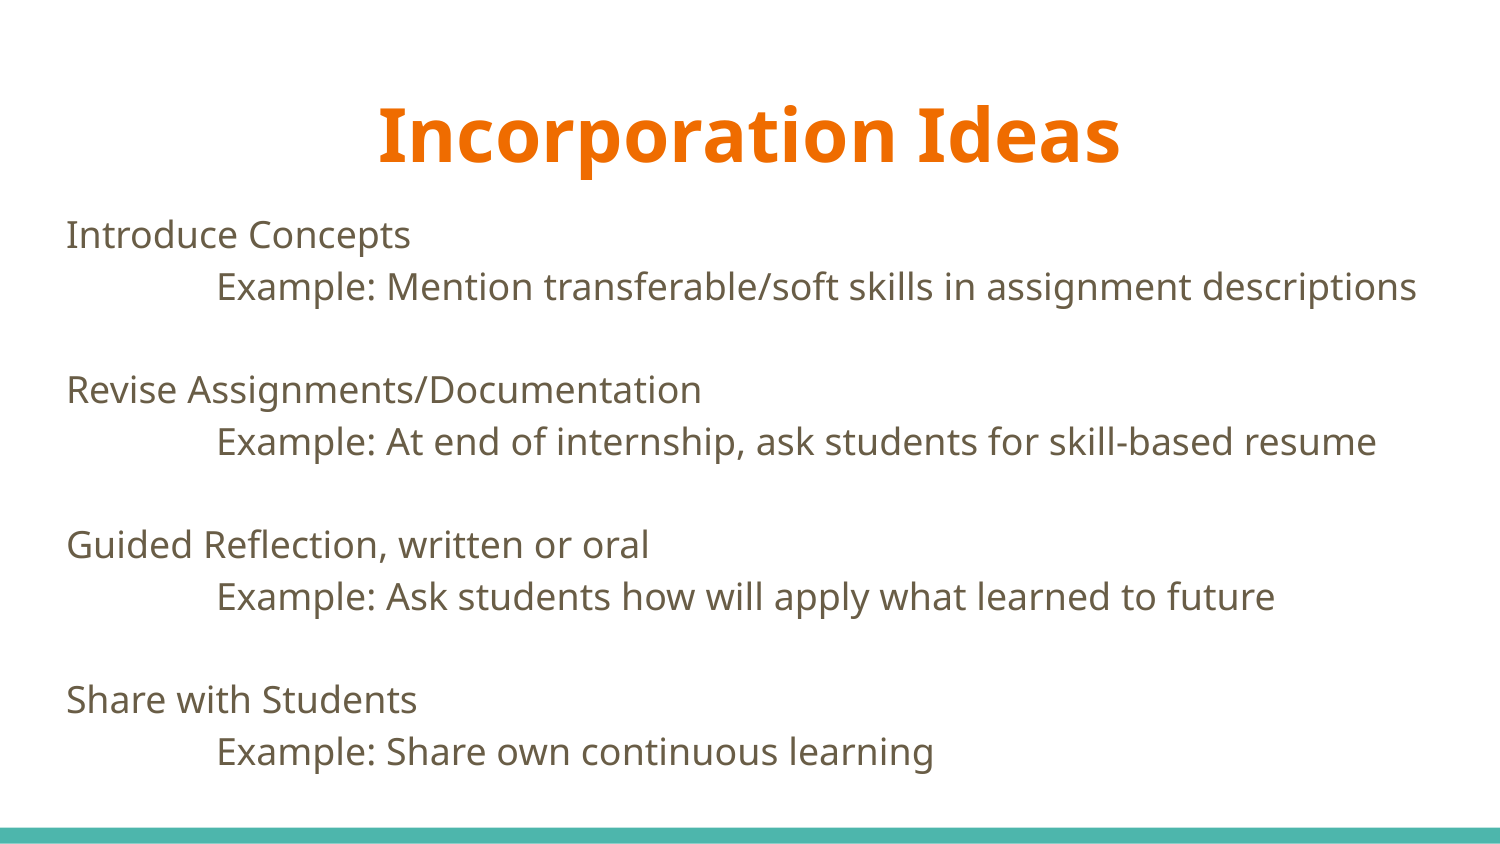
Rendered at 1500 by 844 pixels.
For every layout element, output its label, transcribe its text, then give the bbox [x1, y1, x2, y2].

list Introduce Concepts Example: Mention transferable/soft skills in assignment descriptions Revise Assignments/Documentation Example: At end of internship, ask students for skill-based resume Guided Reflection, written or oral Example: Ask students how will apply what learned to future Share with Students Example: Share own continuous learning [51, 189, 1449, 801]
title Incorporation Ideas [51, 72, 1449, 189]
